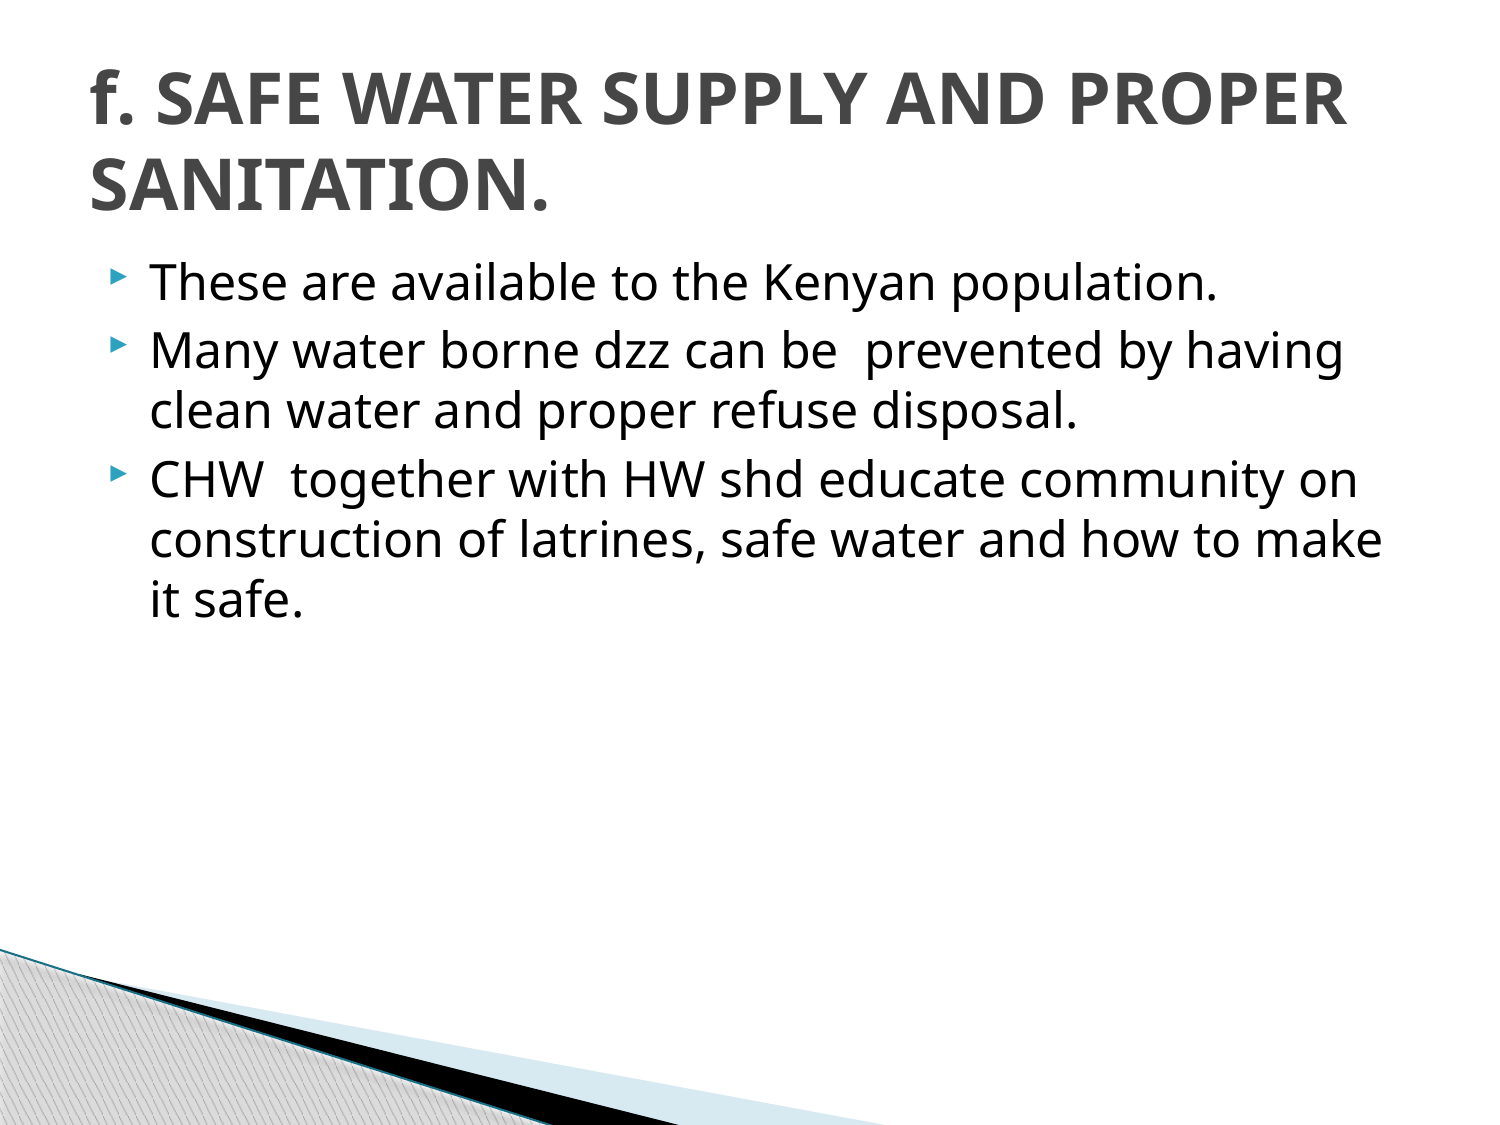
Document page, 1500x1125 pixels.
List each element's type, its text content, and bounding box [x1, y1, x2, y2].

title f. SAFE WATER SUPPLY AND PROPER SANITATION. [75, 45, 1425, 233]
list These are available to the Kenyan population. Many water borne dzz can be prevented by having clean water and proper refuse disposal. CHW together with HW shd educate community on construction of latrines, safe water and how to make it safe. [75, 243, 1425, 986]
